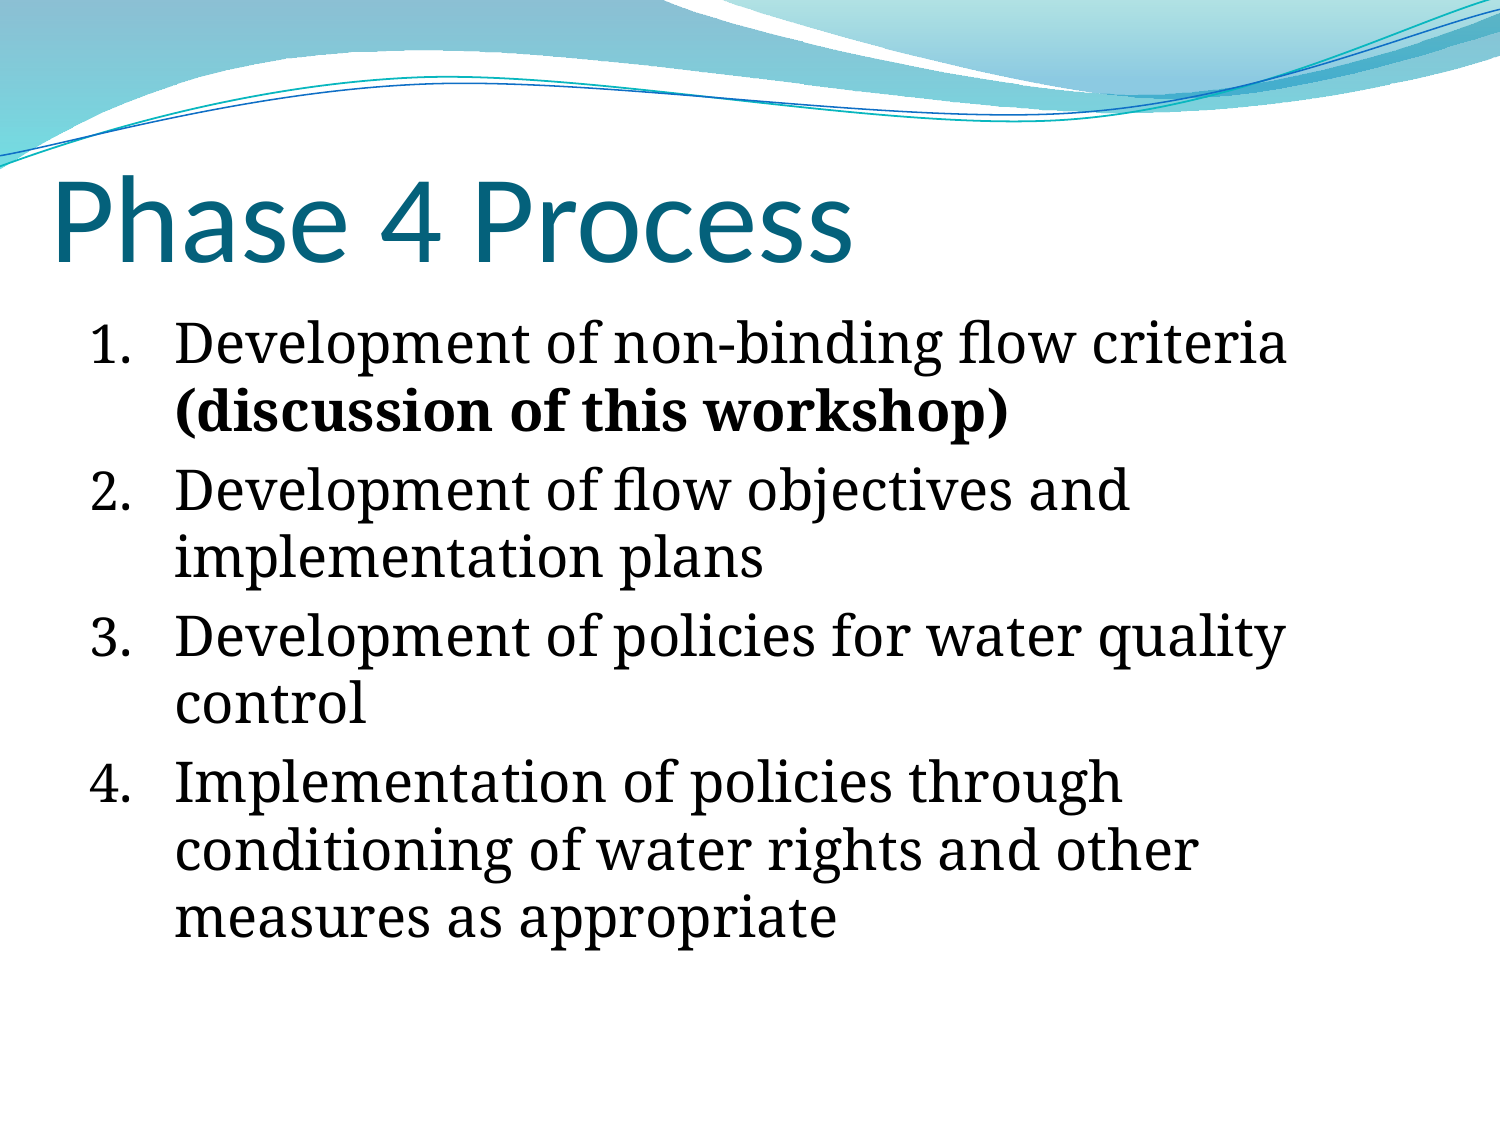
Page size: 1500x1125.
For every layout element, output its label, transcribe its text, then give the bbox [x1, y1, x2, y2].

title Phase 4 Process [50, 137, 1500, 288]
list Development of non-binding flow criteria (discussion of this workshop) Development of flow objectives and implementation plans Development of policies for water quality control Implementation of policies through conditioning of water rights and other measures as appropriate [75, 299, 1425, 1075]
